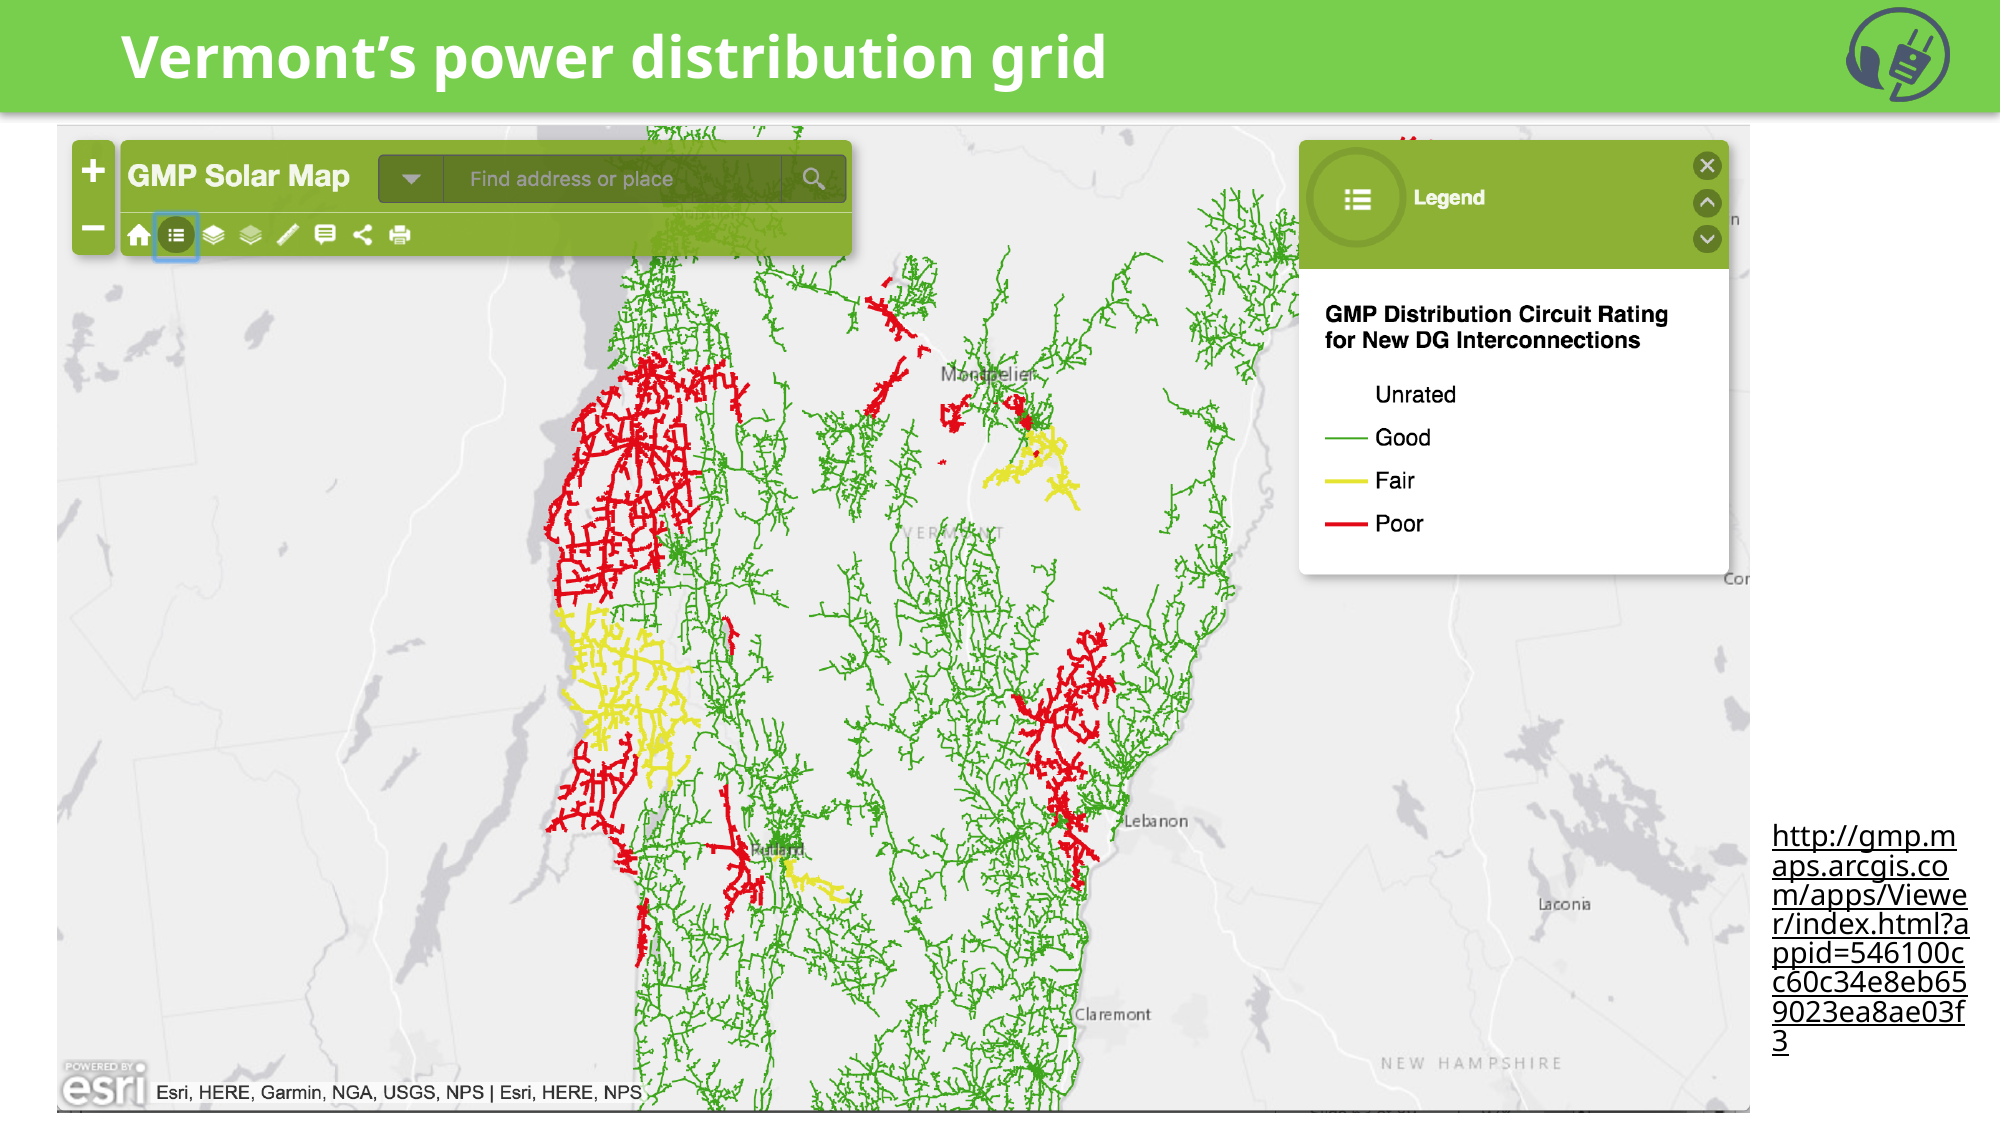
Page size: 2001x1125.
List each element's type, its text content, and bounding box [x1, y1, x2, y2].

picture [1846, 6, 1950, 103]
text_box [0, 0, 2000, 113]
text_box http://gmp.maps.arcgis.com/apps/Viewer/index.html?appid=546100cc60c34e8eb659023ea8ae03f3 [1757, 810, 1987, 900]
text_box Vermont’s power distribution grid [107, 12, 1124, 98]
picture [57, 124, 1751, 1113]
